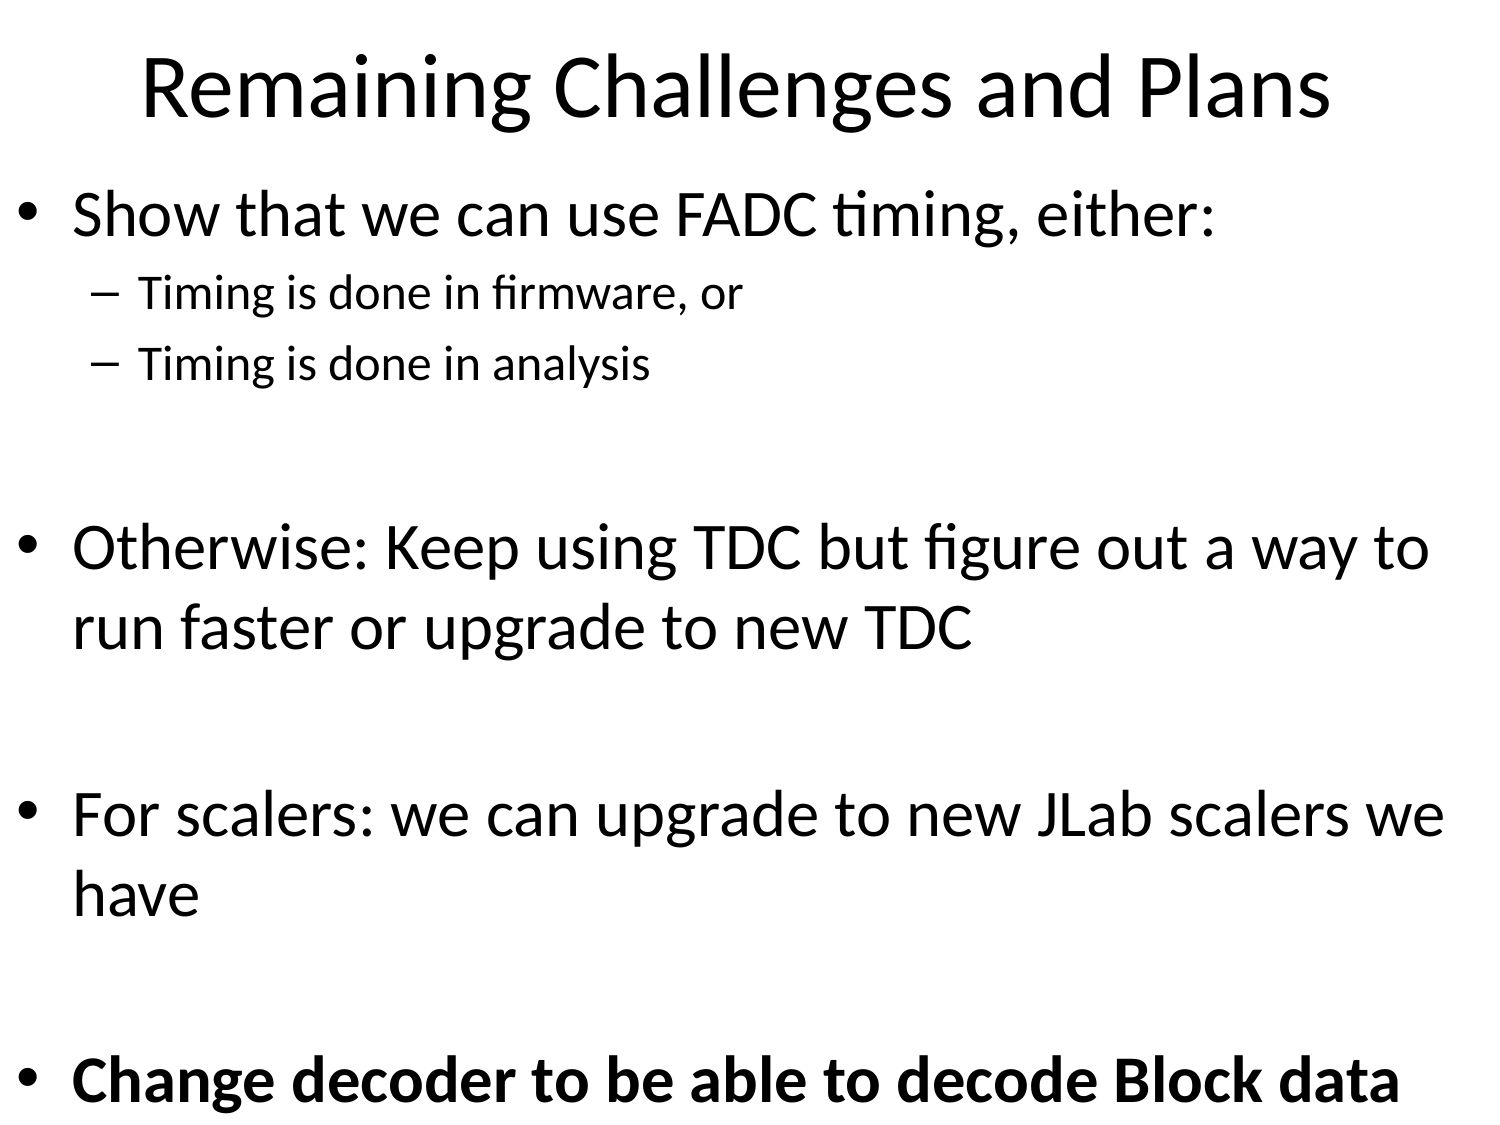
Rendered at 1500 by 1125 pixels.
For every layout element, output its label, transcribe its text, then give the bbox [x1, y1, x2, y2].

list Show that we can use FADC timing, either: Timing is done in firmware, or Timing is done in analysis Otherwise: Keep using TDC but figure out a way to run faster or upgrade to new TDC For scalers: we can upgrade to new JLab scalers we have Change decoder to be able to decode Block data [1, 162, 1500, 1125]
title Remaining Challenges and Plans [62, 0, 1413, 162]
